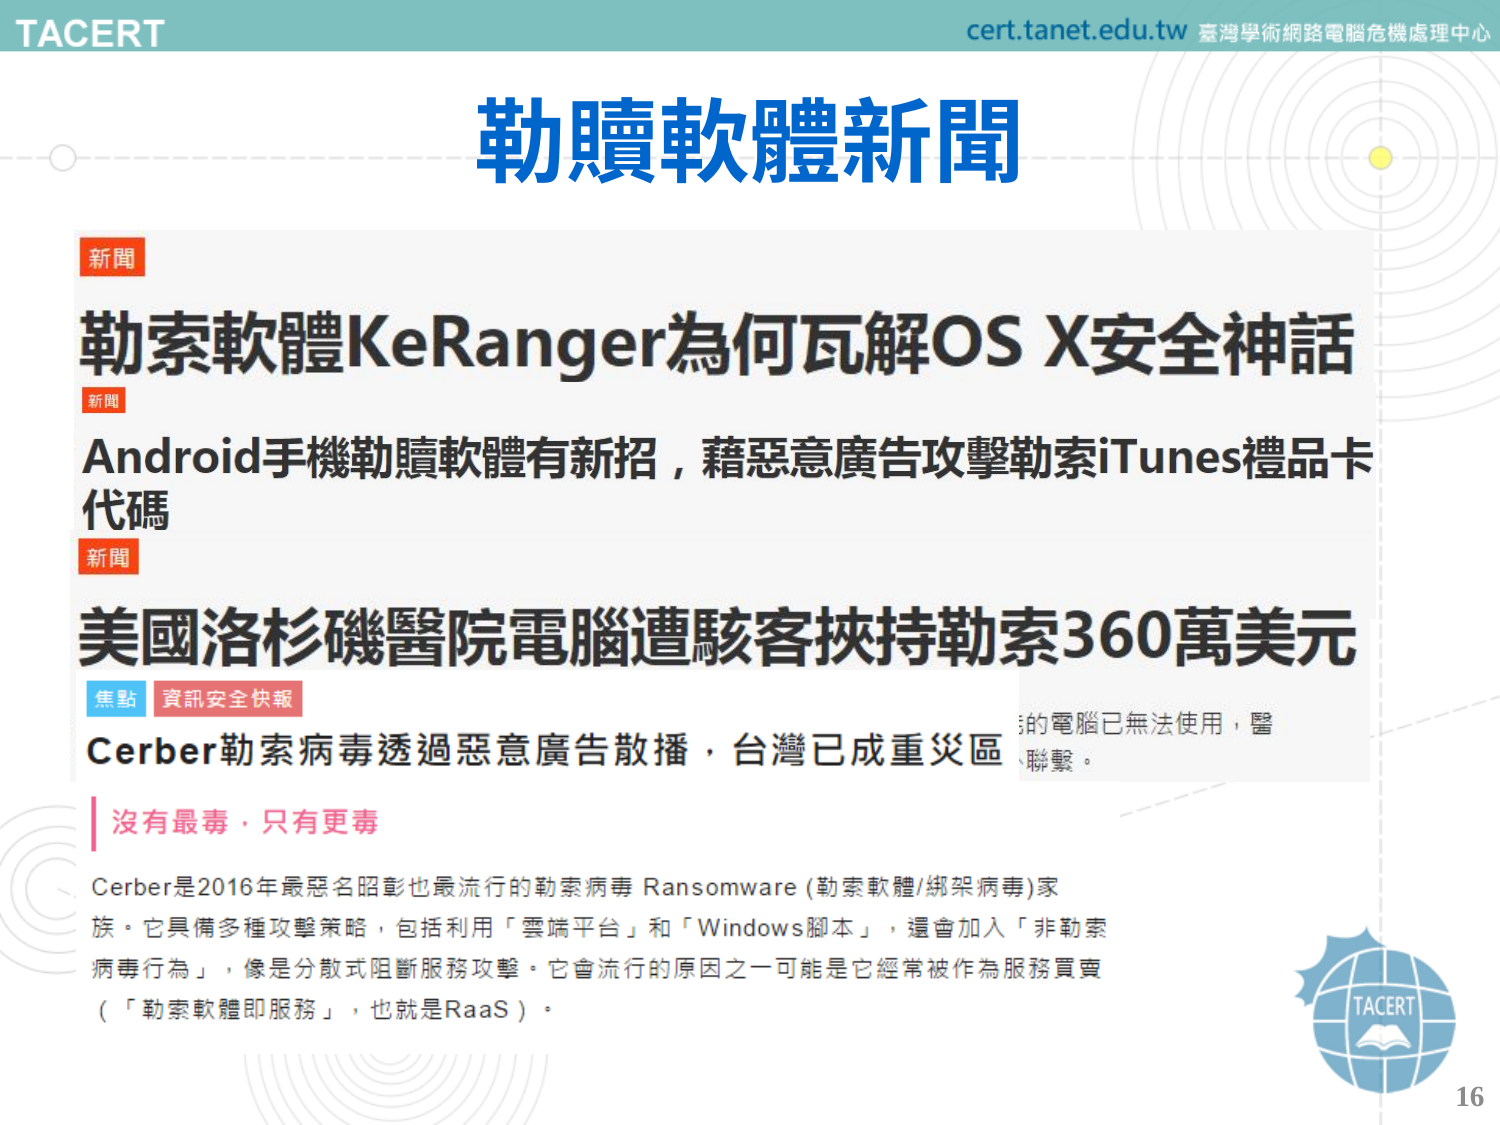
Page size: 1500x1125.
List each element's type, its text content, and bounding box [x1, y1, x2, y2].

slide_number 16 [1149, 1065, 1500, 1125]
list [73, 230, 1374, 383]
title 勒贖軟體新聞 [75, 45, 1425, 233]
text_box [75, 670, 1121, 1055]
picture [0, 0, 1500, 1125]
